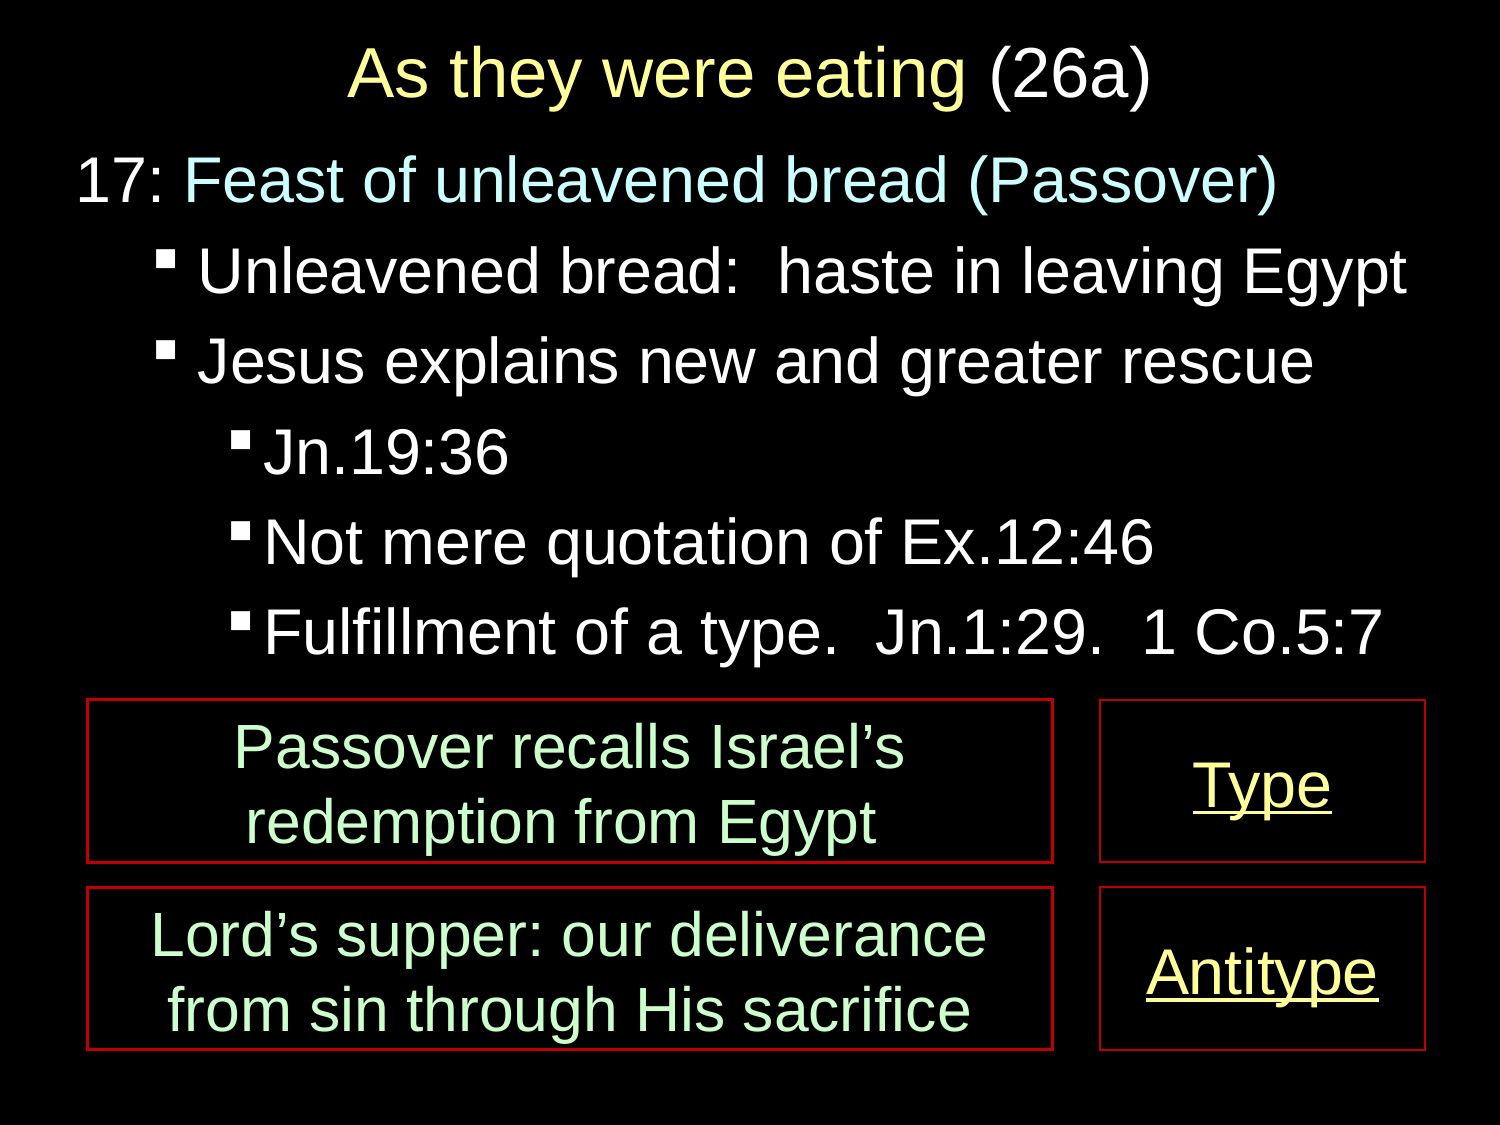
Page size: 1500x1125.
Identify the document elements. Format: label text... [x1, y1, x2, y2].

text_box Passover recalls Israel’s redemption from Egypt [86, 699, 1054, 863]
text_box Antitype [1099, 886, 1426, 1051]
list 17: Feast of unleavened bread (Passover) Unleavened bread: haste in leaving Egypt Jesus explains new and greater rescue Jn.19:36 Not mere quotation of Ex.12:46 Fulfillment of a type. Jn.1:29. 1 Co.5:7 [60, 130, 1443, 1056]
title As they were eating (26a) [75, 12, 1425, 125]
text_box Type [1099, 699, 1426, 863]
text_box Lord’s supper: our deliverance from sin through His sacrifice [86, 886, 1054, 1051]
